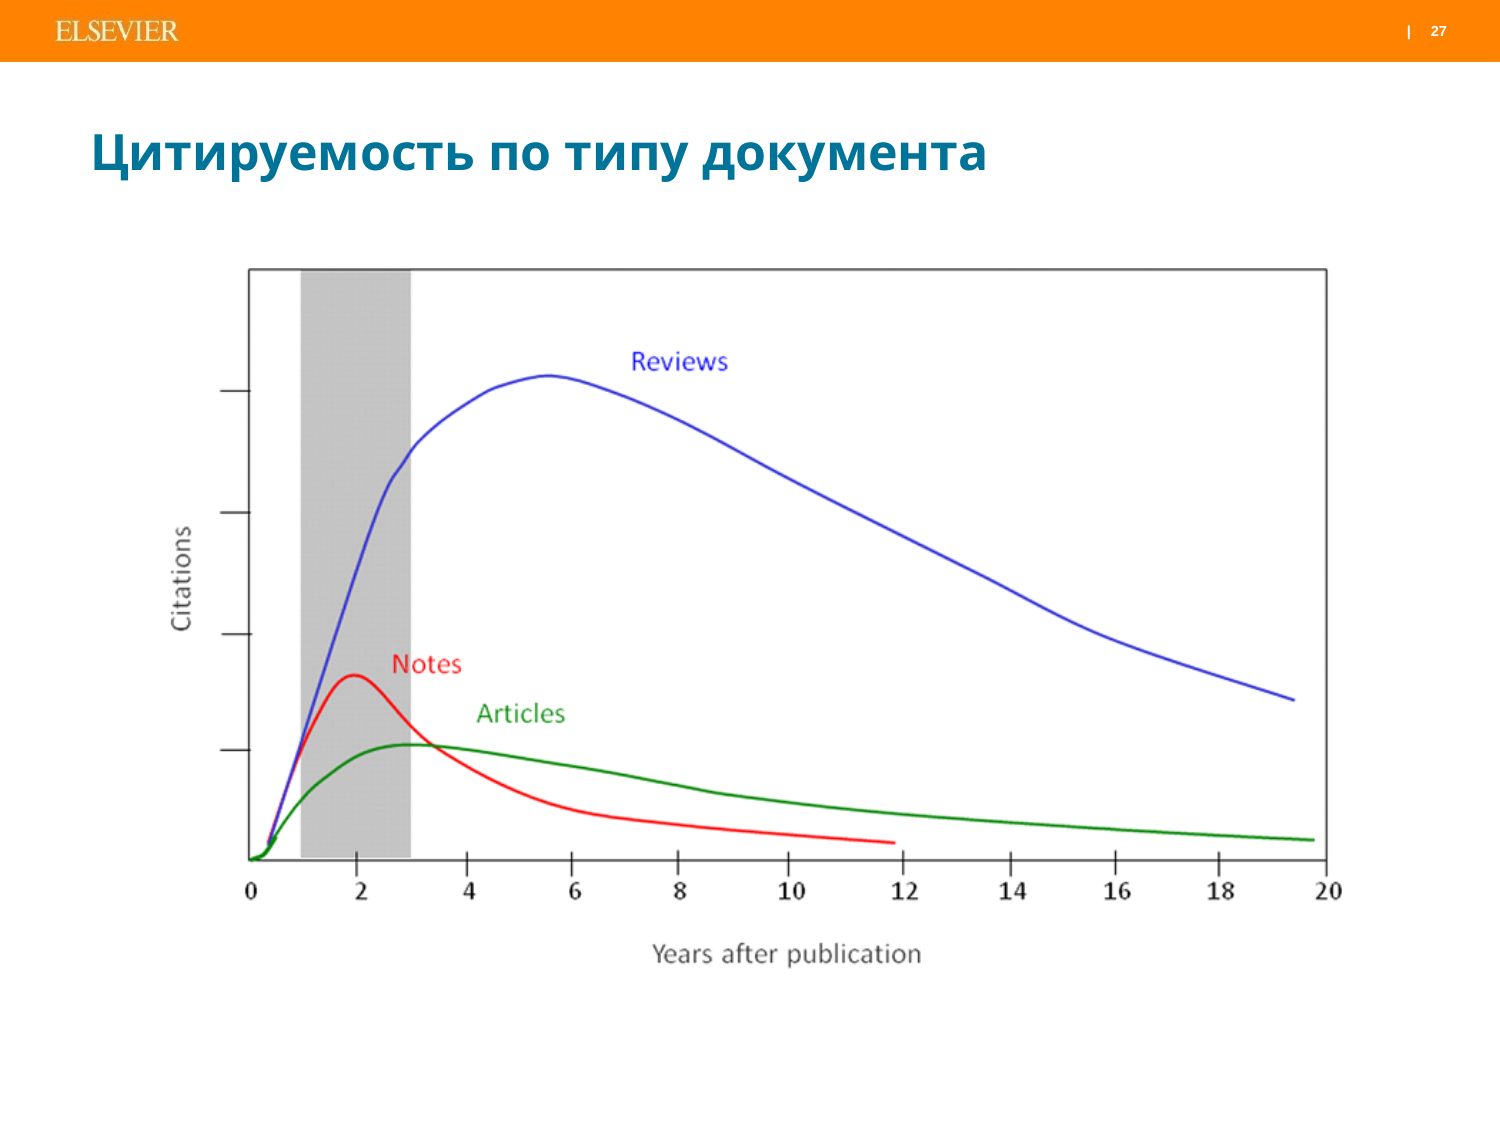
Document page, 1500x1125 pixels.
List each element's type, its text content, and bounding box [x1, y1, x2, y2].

title Цитируемость по типу документа [75, 115, 1427, 185]
picture [147, 266, 1362, 980]
picture [0, 0, 1500, 62]
